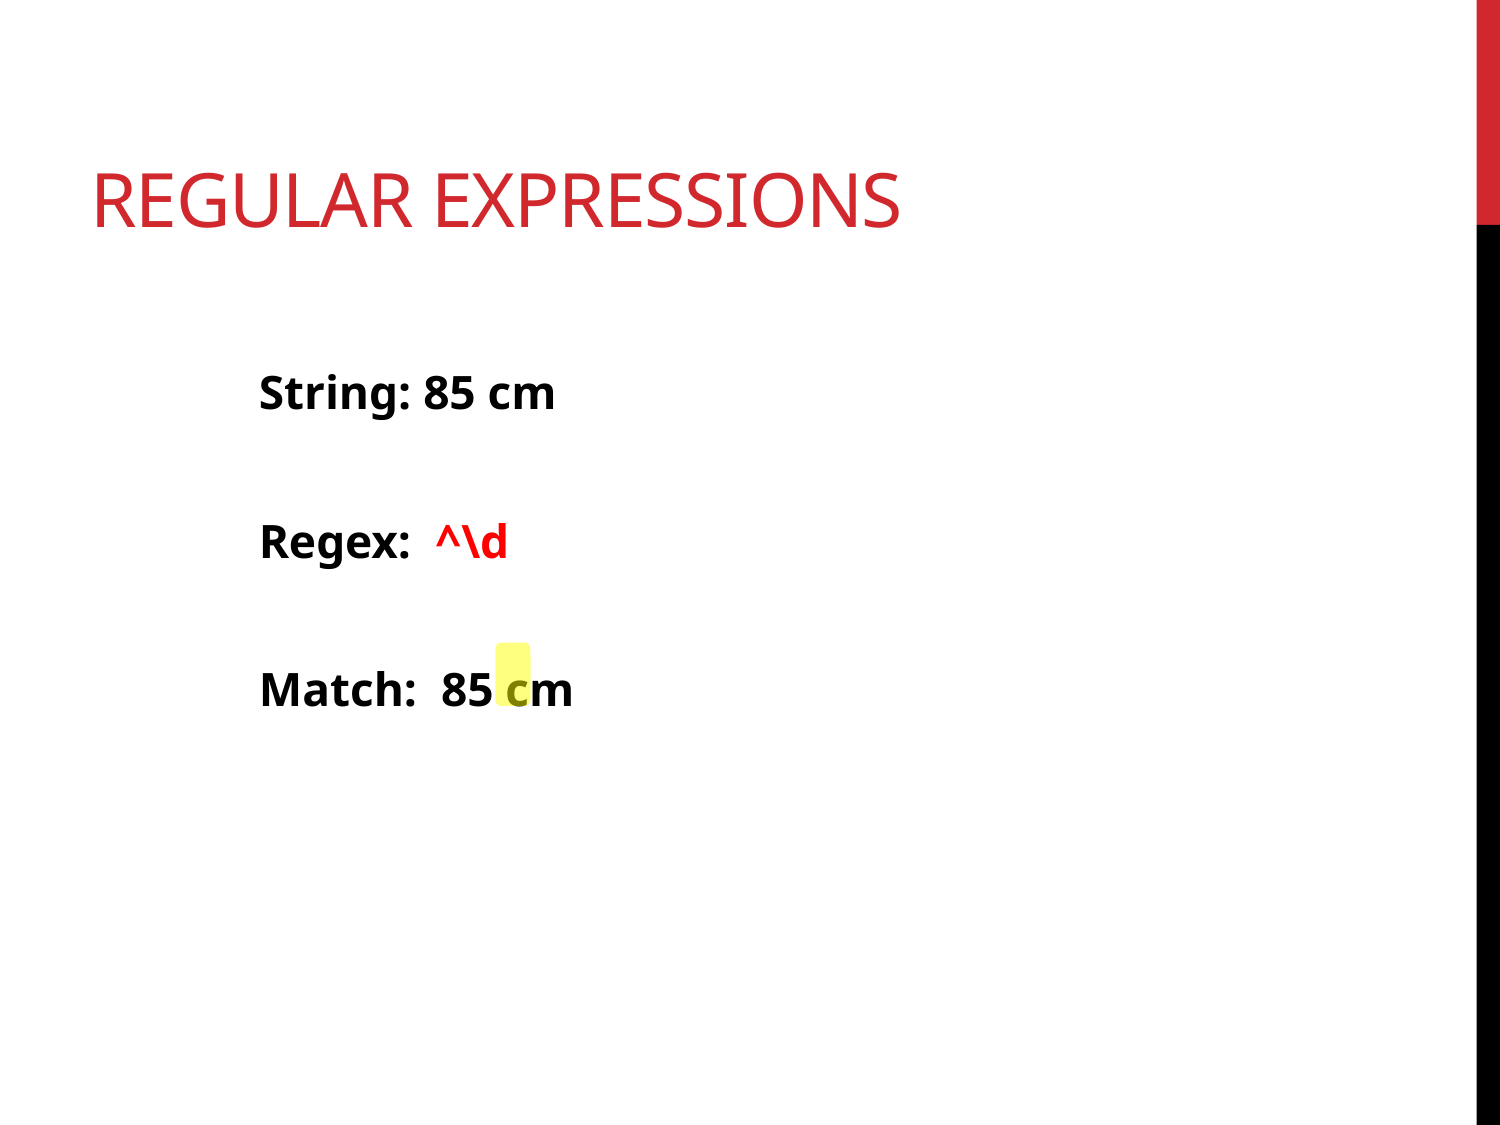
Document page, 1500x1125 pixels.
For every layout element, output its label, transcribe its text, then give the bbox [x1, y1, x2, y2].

text_box [493, 640, 533, 709]
list String: 85 cm Regex: ^\d Match: 85 cm [243, 356, 1182, 726]
title Regular expressions [75, 25, 1325, 250]
